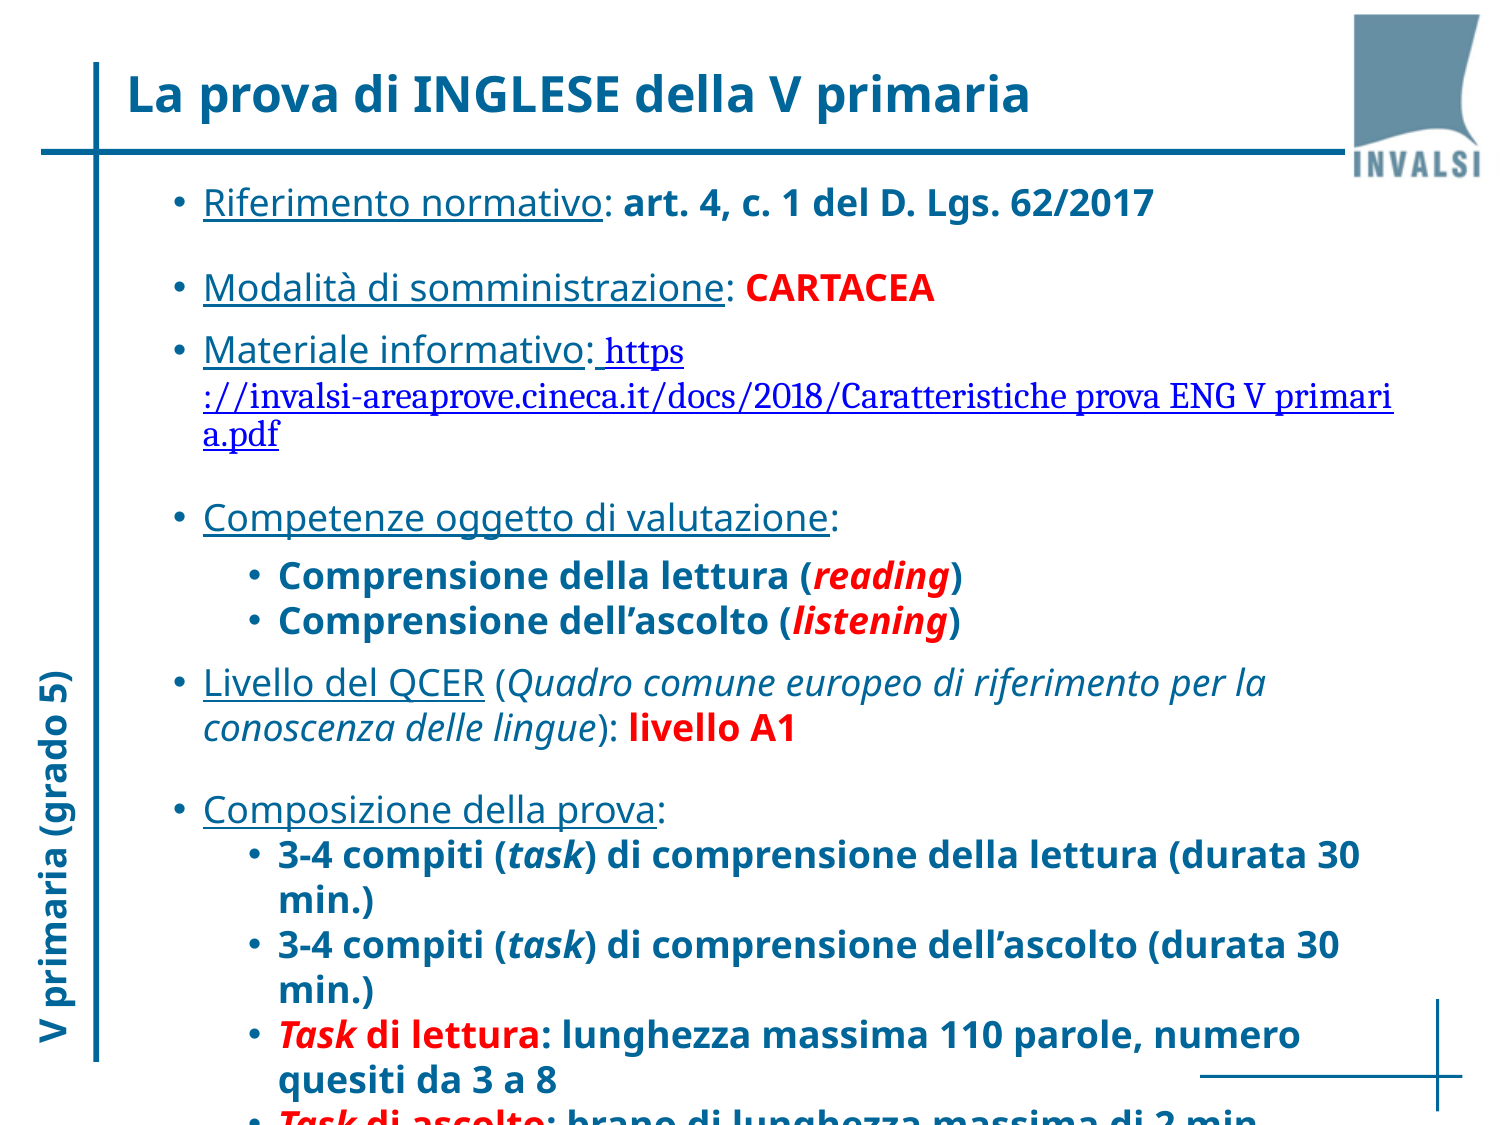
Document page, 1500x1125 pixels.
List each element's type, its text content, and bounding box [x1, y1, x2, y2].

text_box [41, 148, 93, 155]
text_box Riferimento normativo: art. 4, c. 1 del D. Lgs. 62/2017 Modalità di somministrazione: CARTACEA Materiale informativo: https://invalsi-areaprove.cineca.it/docs/2018/Caratteristiche prova ENG V primaria.pdf Competenze oggetto di valutazione: Comprensione della lettura (reading) Comprensione dell’ascolto (listening) Livello del QCER (Quadro comune europeo di riferimento per la conoscenza delle lingue): livello A1 Composizione della prova: 3-4 compiti (task) di comprensione della lettura (durata 30 min.) 3-4 compiti (task) di comprensione dell’ascolto (durata 30 min.) Task di lettura: lunghezza massima 110 parole, numero quesiti da 3 a 8 Task di ascolto: brano di lunghezza massima di 2 min., numero quesiti da 3 a 8 [158, 149, 1413, 1015]
text_box [1200, 1074, 1436, 1078]
text_box [100, 148, 1340, 155]
text_box [1440, 1074, 1463, 1078]
text_box [1436, 999, 1440, 1112]
picture [1345, 0, 1500, 193]
text_box [93, 62, 100, 1062]
text_box V primaria (grado 5) [21, 373, 82, 1059]
text_box La prova di INGLESE della V primaria [112, 54, 1282, 130]
